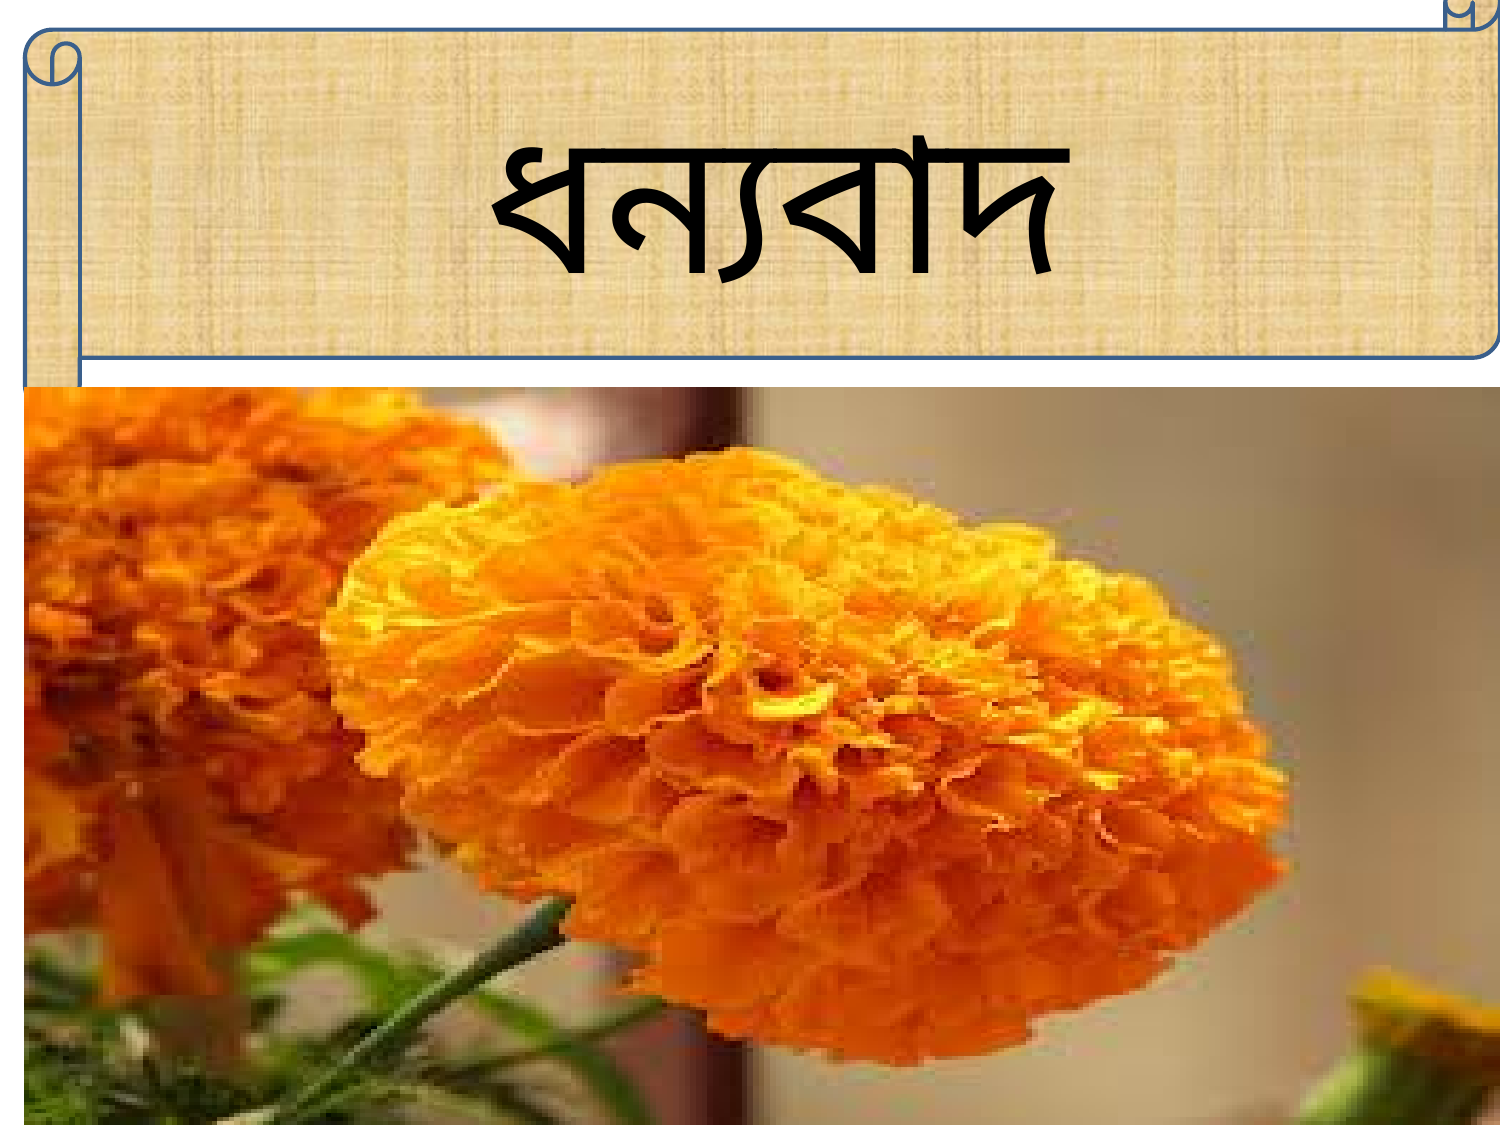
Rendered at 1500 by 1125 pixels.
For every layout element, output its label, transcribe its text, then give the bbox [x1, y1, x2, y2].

picture [24, 387, 1500, 1125]
text_box ধন্যবাদ [22, 0, 1500, 387]
